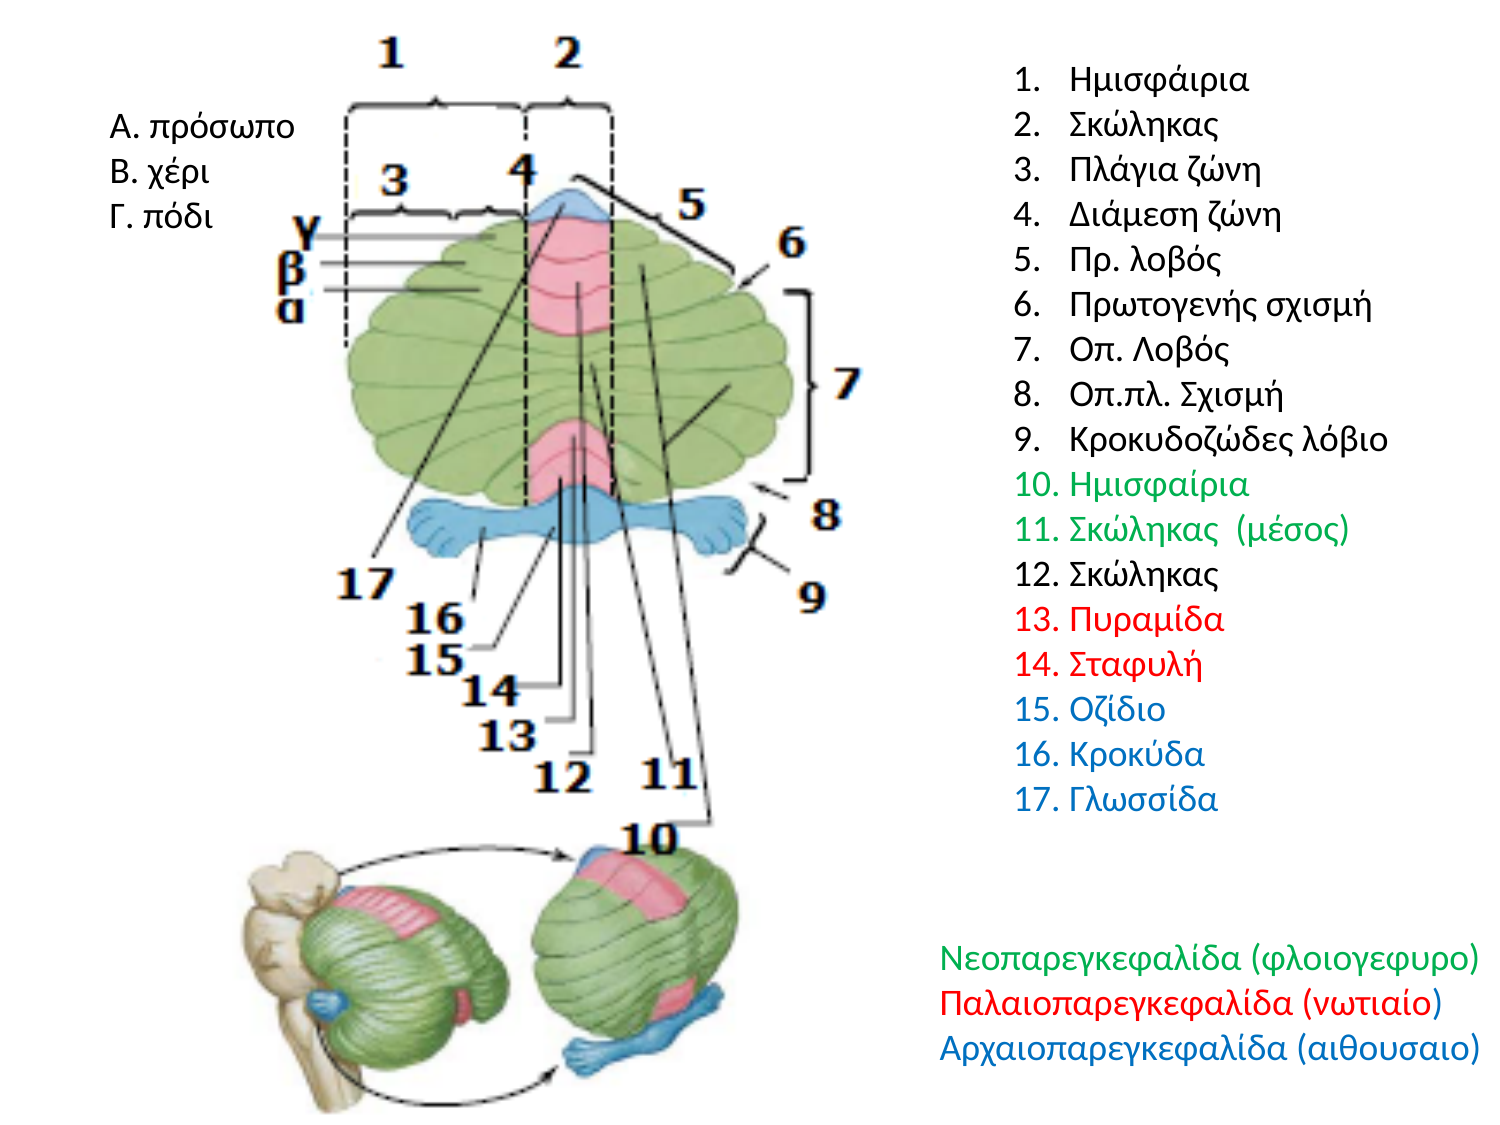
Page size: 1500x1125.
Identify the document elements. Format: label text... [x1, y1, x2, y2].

text_box Ημισφάιρια Σκώληκας Πλάγια ζώνη Διάμεση ζώνη Πρ. λοβός Πρωτογενής σχισμή Οπ. Λοβός Οπ.πλ. Σχισμή Κροκυδοζώδες λόβιο Ημισφαίρια Σκώληκας (μέσος) Σκώληκας Πυραμίδα Σταφυλή Οζίδιο Κροκύδα Γλωσσίδα [998, 46, 1404, 827]
text_box Α. πρόσωπο Β. χέρι Γ. πόδι [94, 93, 123, 244]
picture [128, 0, 926, 1125]
text_box Νεοπαρεγκεφαλίδα (φλοιογεφυρο) Παλαιοπαρεγκεφαλίδα (νωτιαίο) Αρχαιοπαρεγκεφαλίδα (αιθουσαιο) [932, 925, 1497, 1076]
